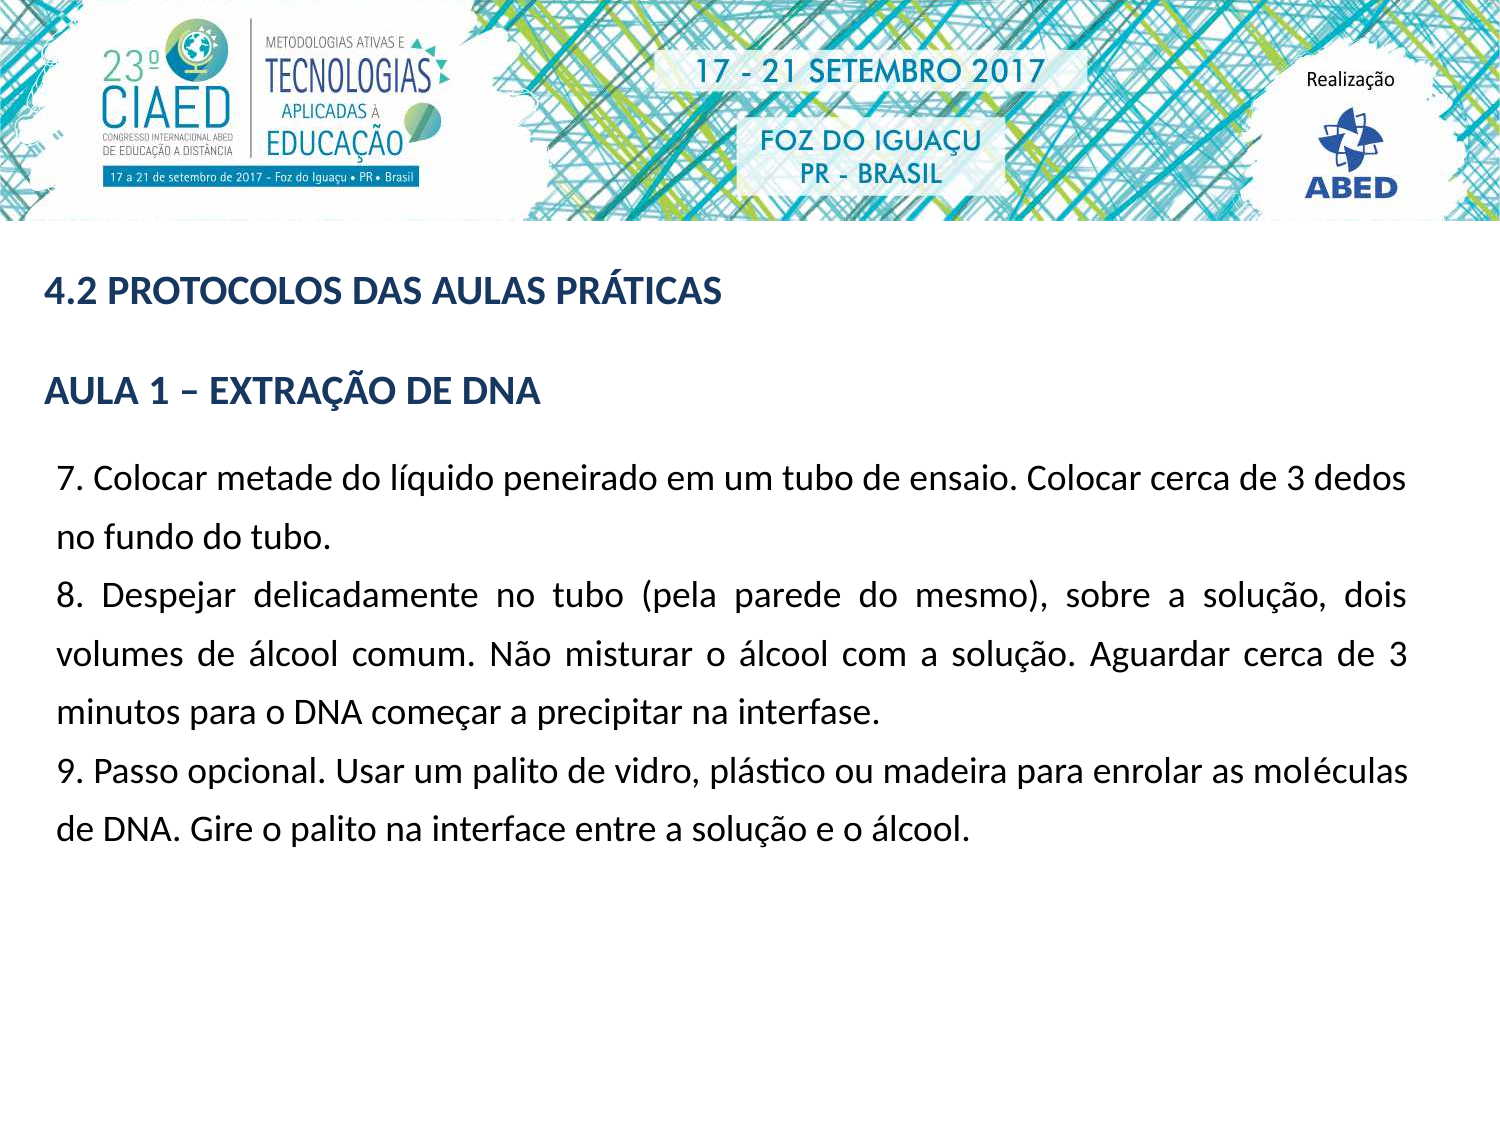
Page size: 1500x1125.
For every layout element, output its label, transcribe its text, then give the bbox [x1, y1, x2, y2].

text_box 4.2 PROTOCOLOS DAS AULAS PRÁTICAS AULA 1 – EXTRAÇÃO DE DNA [29, 255, 1424, 421]
picture [0, 0, 1500, 222]
text_box 7. Colocar metade do líquido peneirado em um tubo de ensaio. Colocar cerca de 3 dedos no fundo do tubo. 8. Despejar delicadamente no tubo (pela parede do mesmo), sobre a solução, dois volumes de álcool comum. Não misturar o álcool com a solução. Aguardar cerca de 3 minutos para o DNA começar a precipitar na interfase. 9. Passo opcional. Usar um palito de vidro, plástico ou madeira para enrolar as moléculas de DNA. Gire o palito na interface entre a solução e o álcool. [41, 432, 1424, 857]
